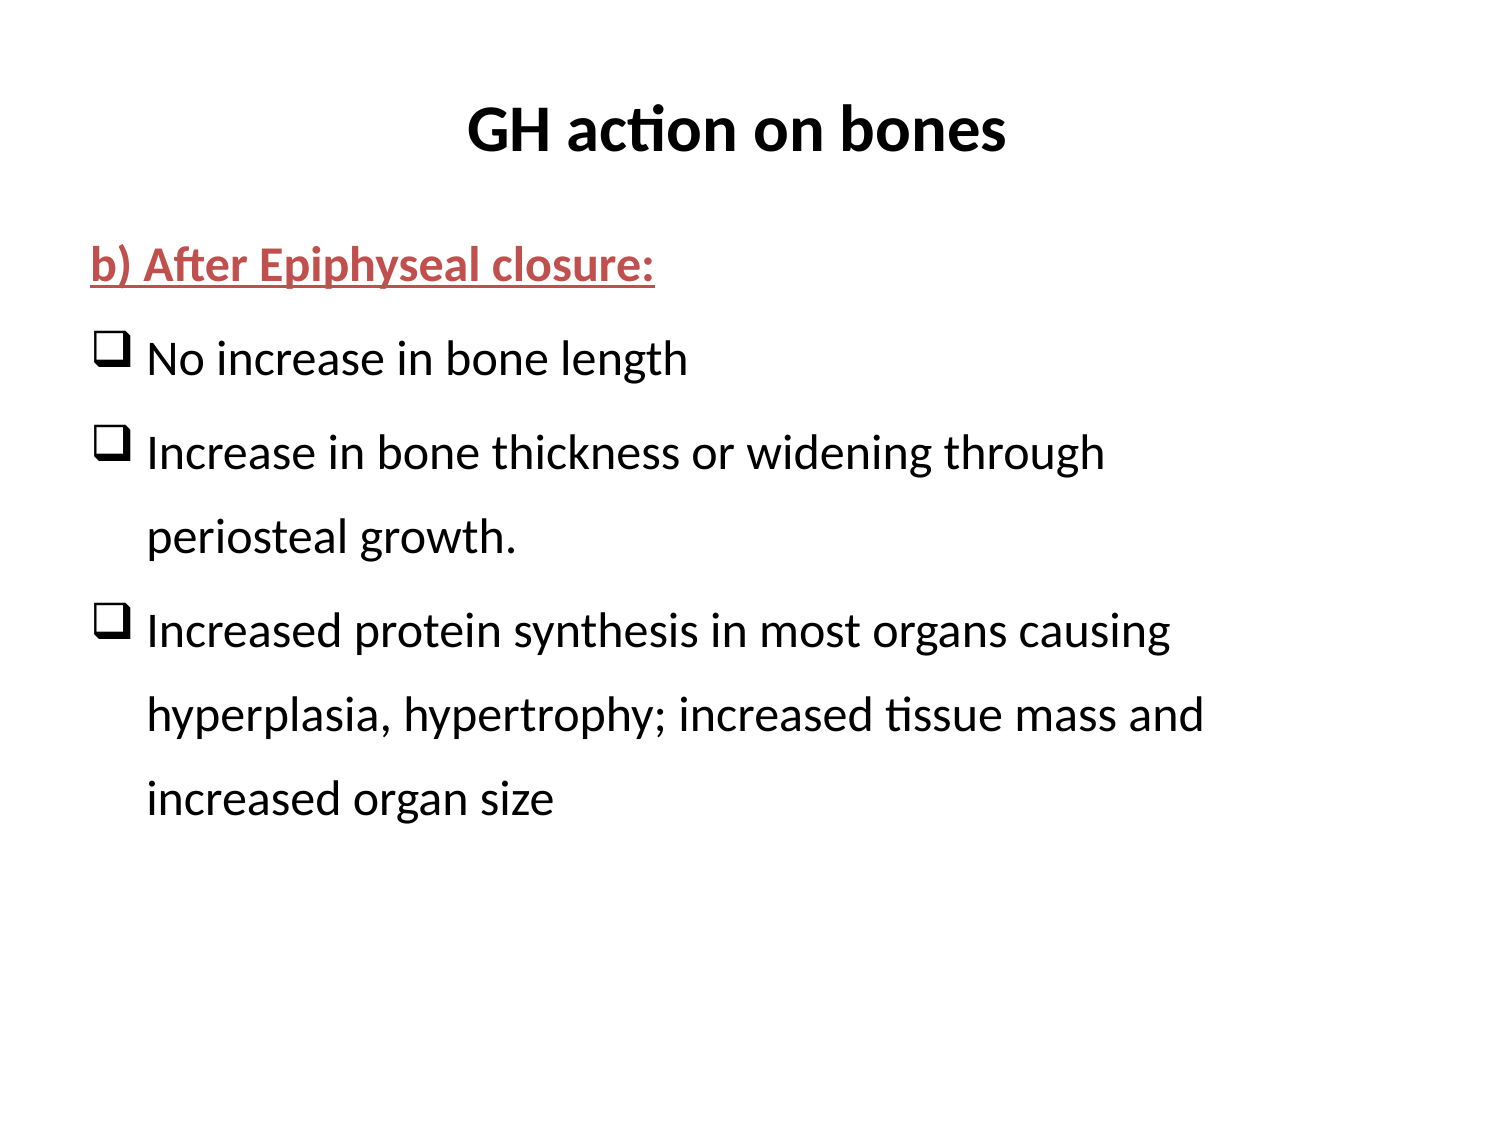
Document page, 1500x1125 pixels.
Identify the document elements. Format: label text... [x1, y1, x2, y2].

list b) After Epiphyseal closure: No increase in bone length Increase in bone thickness or widening through periosteal growth. Increased protein synthesis in most organs causing hyperplasia, hypertrophy; increased tissue mass and increased organ size [75, 200, 1250, 943]
title GH action on bones [62, 62, 1413, 188]
